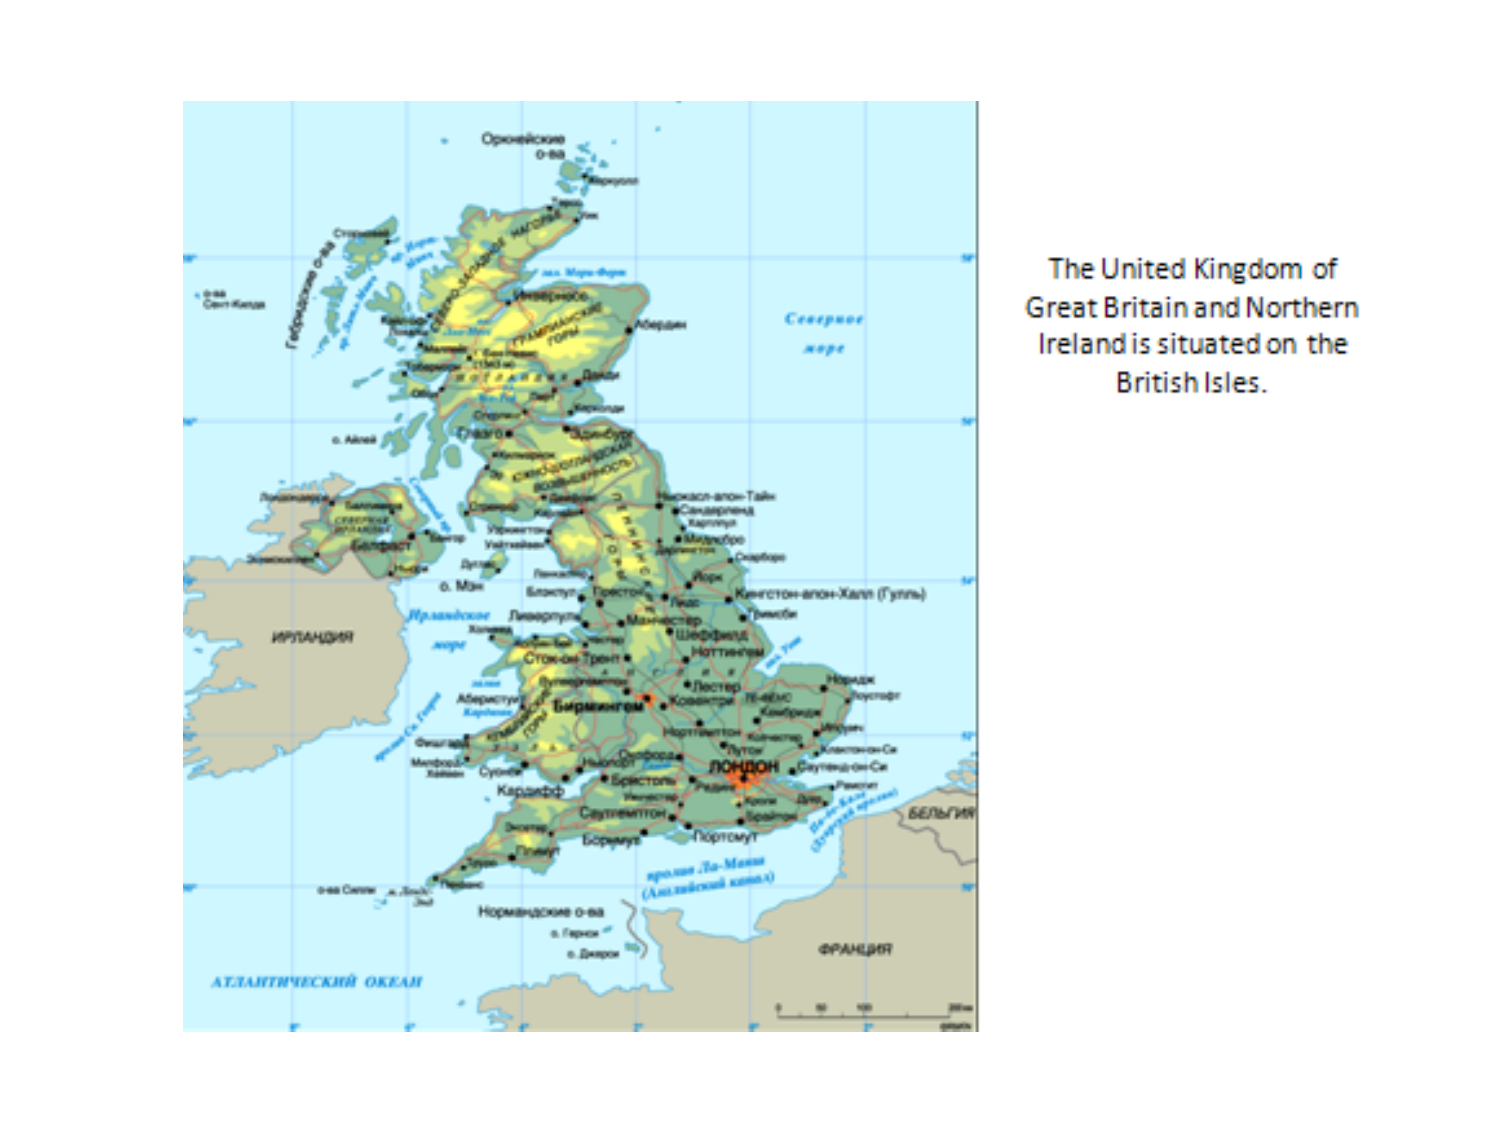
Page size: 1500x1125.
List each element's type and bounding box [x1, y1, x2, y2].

picture [182, 101, 1424, 1033]
